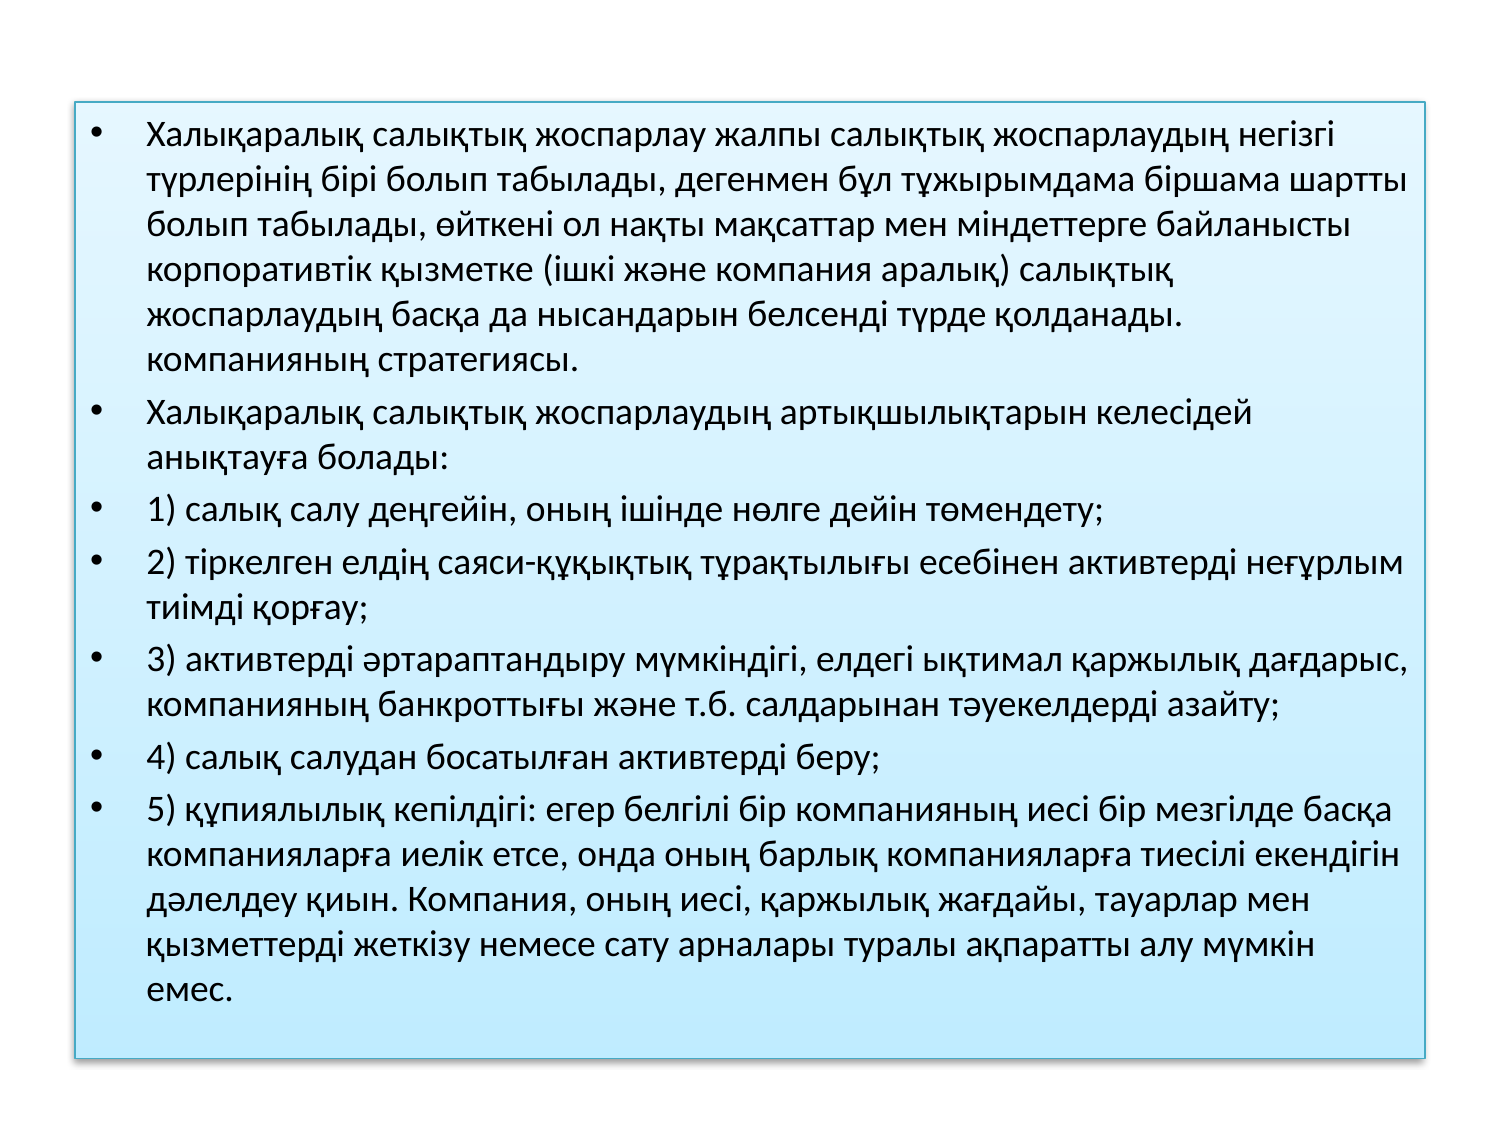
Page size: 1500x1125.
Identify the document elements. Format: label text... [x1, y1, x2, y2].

list Халықаралық салықтық жоспарлау жалпы салықтық жоспарлаудың негізгі түрлерінің бірі болып табылады, дегенмен бұл тұжырымдама біршама шартты болып табылады, өйткені ол нақты мақсаттар мен міндеттерге байланысты корпоративтік қызметке (ішкі және компания аралық) салықтық жоспарлаудың басқа да нысандарын белсенді түрде қолданады. компанияның стратегиясы. Халықаралық салықтық жоспарлаудың артықшылықтарын келесідей анықтауға болады: 1) салық салу деңгейін, оның ішінде нөлге дейін төмендету; 2) тіркелген елдің саяси-құқықтық тұрақтылығы есебінен активтерді неғұрлым тиімді қорғау; 3) активтерді әртараптандыру мүмкіндігі, елдегі ықтимал қаржылық дағдарыс, компанияның банкроттығы және т.б. салдарынан тәуекелдерді азайту; 4) салық салудан босатылған активтерді беру; 5) құпиялылық кепілдігі: егер белгілі бір компанияның иесі бір мезгілде басқа компанияларға иелік етсе, онда оның барлық компанияларға тиесілі екендігін дәлелдеу қиын. Компания, оның иесі, қаржылық жағдайы, тауарлар мен қызметтерді жеткізу немесе сату арналары туралы ақпаратты алу мүмкін емес. [74, 101, 1426, 1059]
